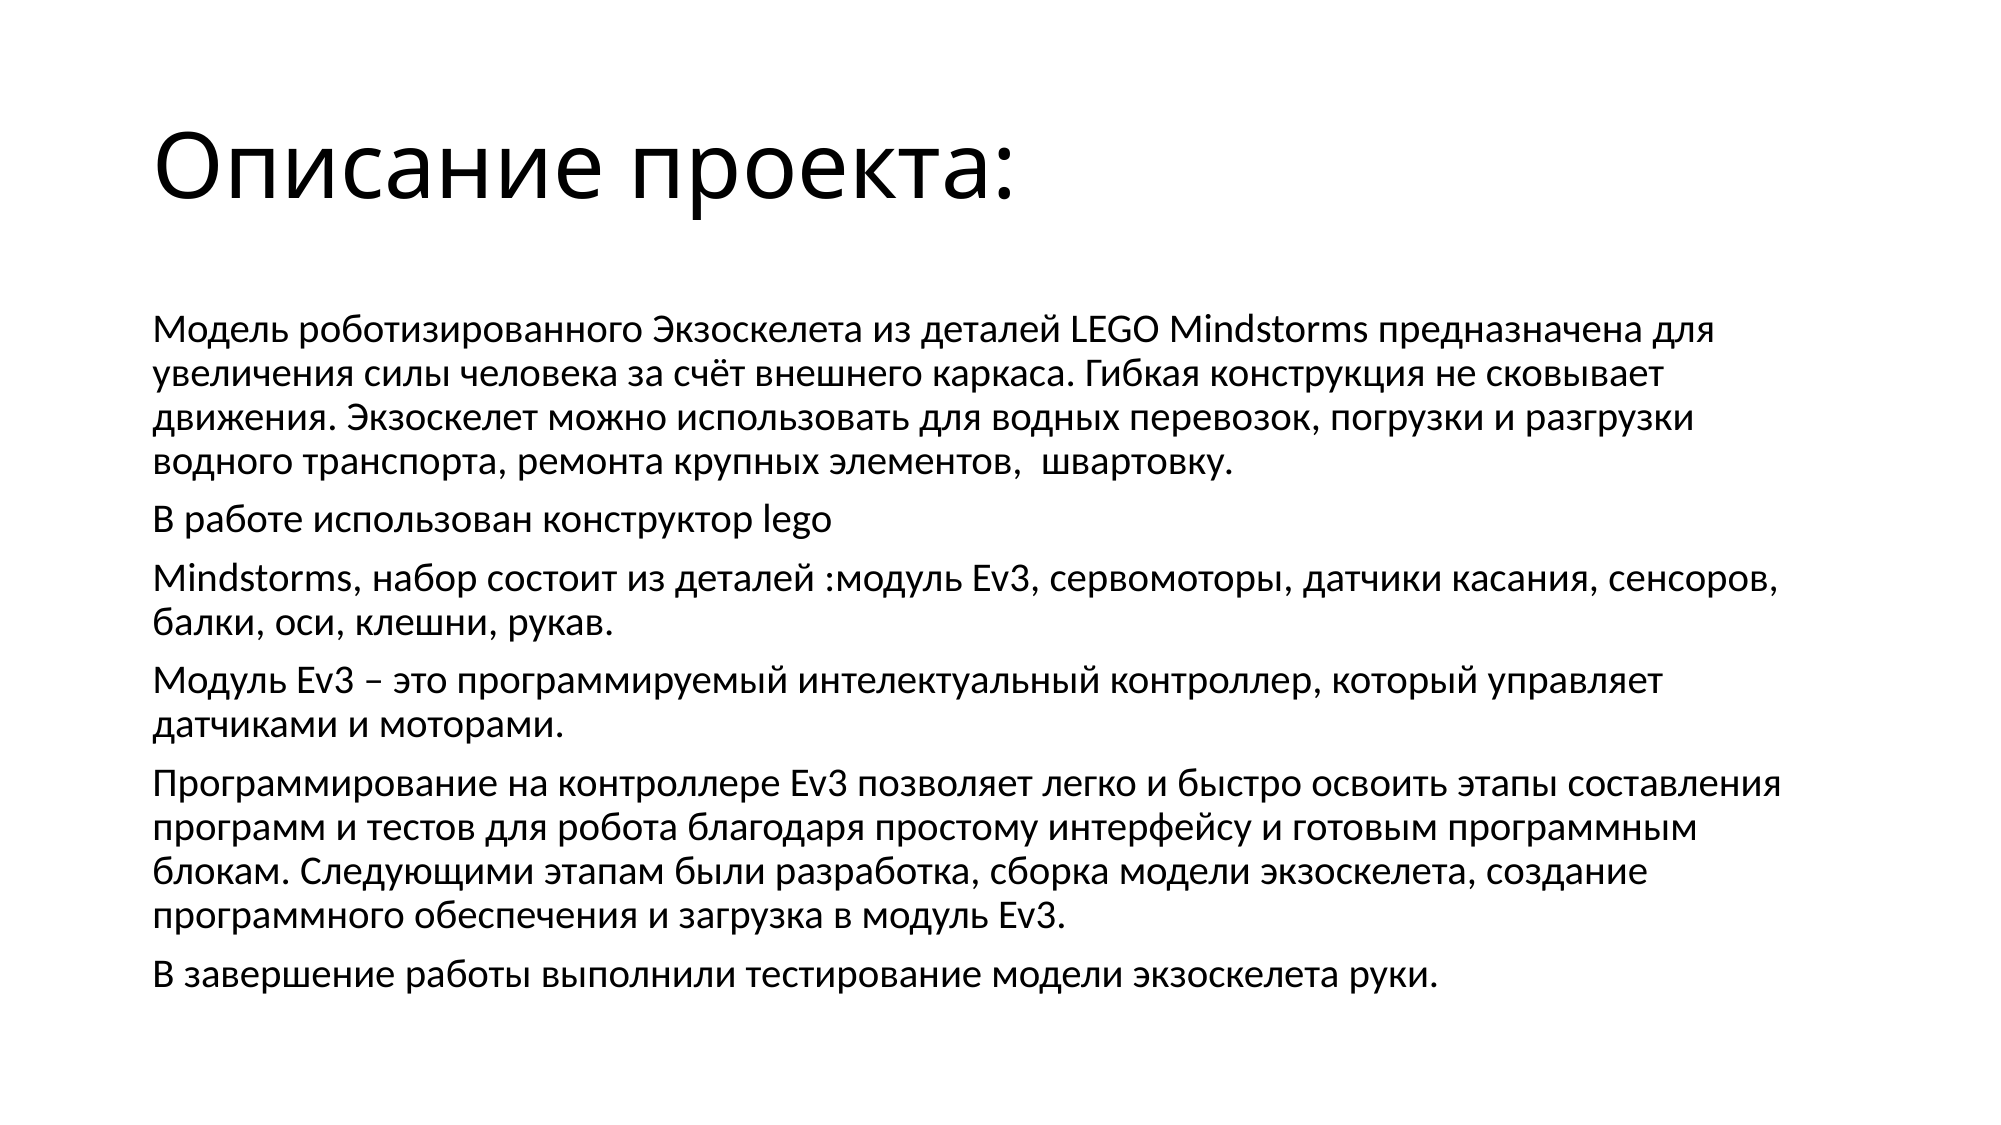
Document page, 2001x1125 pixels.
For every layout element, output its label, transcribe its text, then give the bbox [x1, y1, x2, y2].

list Модель роботизированного Экзоскелета из деталей LEGO Mindstorms предназначена для увеличения силы человека за счёт внешнего каркаса. Гибкая конструкция не сковывает движения. Экзоскелет можно использовать для водных перевозок, погрузки и разгрузки водного транспорта, ремонта крупных элементов, швартовку. В работе использован конструктор lego Mindstorms, набор состоит из деталей :модуль Ev3, сервомоторы, датчики касания, сенсоров, балки, оси, клешни, рукав. Модуль Ev3 – это программируемый интелектуальный контроллер, который управляет датчиками и моторами. Программирование на контроллере Ev3 позволяет легко и быстро освоить этапы составления программ и тестов для робота благодаря простому интерфейсу и готовым программным блокам. Следующими этапам были разработка, сборка модели экзоскелета, создание программного обеспечения и загрузка в модуль Ev3. В завершение работы выполнили тестирование модели экзоскелета руки. [137, 299, 1863, 1014]
title Описание проекта: [137, 59, 1863, 278]
